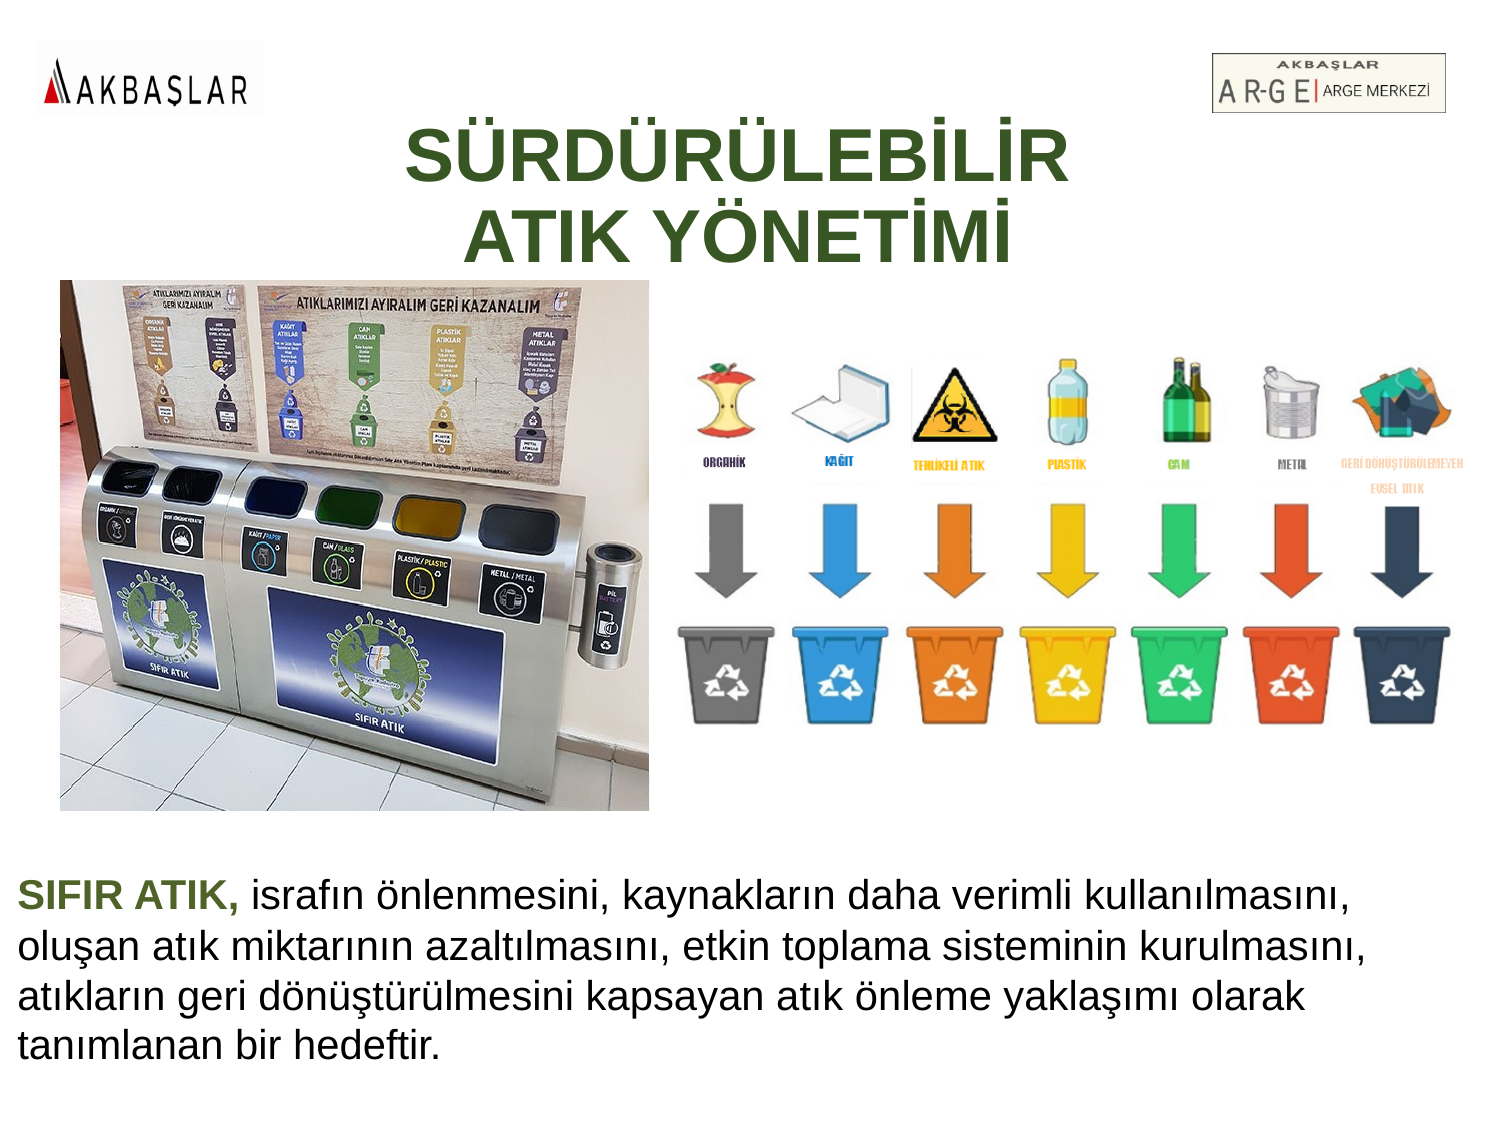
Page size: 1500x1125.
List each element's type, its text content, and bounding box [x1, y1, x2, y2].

picture [55, 280, 1488, 811]
text_box SÜRDÜRÜLEBİLİR ATIK YÖNETİMİ [364, 67, 1111, 284]
picture [1212, 53, 1446, 114]
text_box SIFIR ATIK, israfın önlenmesini, kaynakların daha verimli kullanılmasını, oluşan atık miktarının azaltılmasını, etkin toplama sisteminin kurulmasını, atıkların geri dönüştürülmesini kapsayan atık önleme yaklaşımı olarak tanımlanan bir hedeftir. [2, 810, 1500, 1076]
picture [34, 40, 264, 118]
